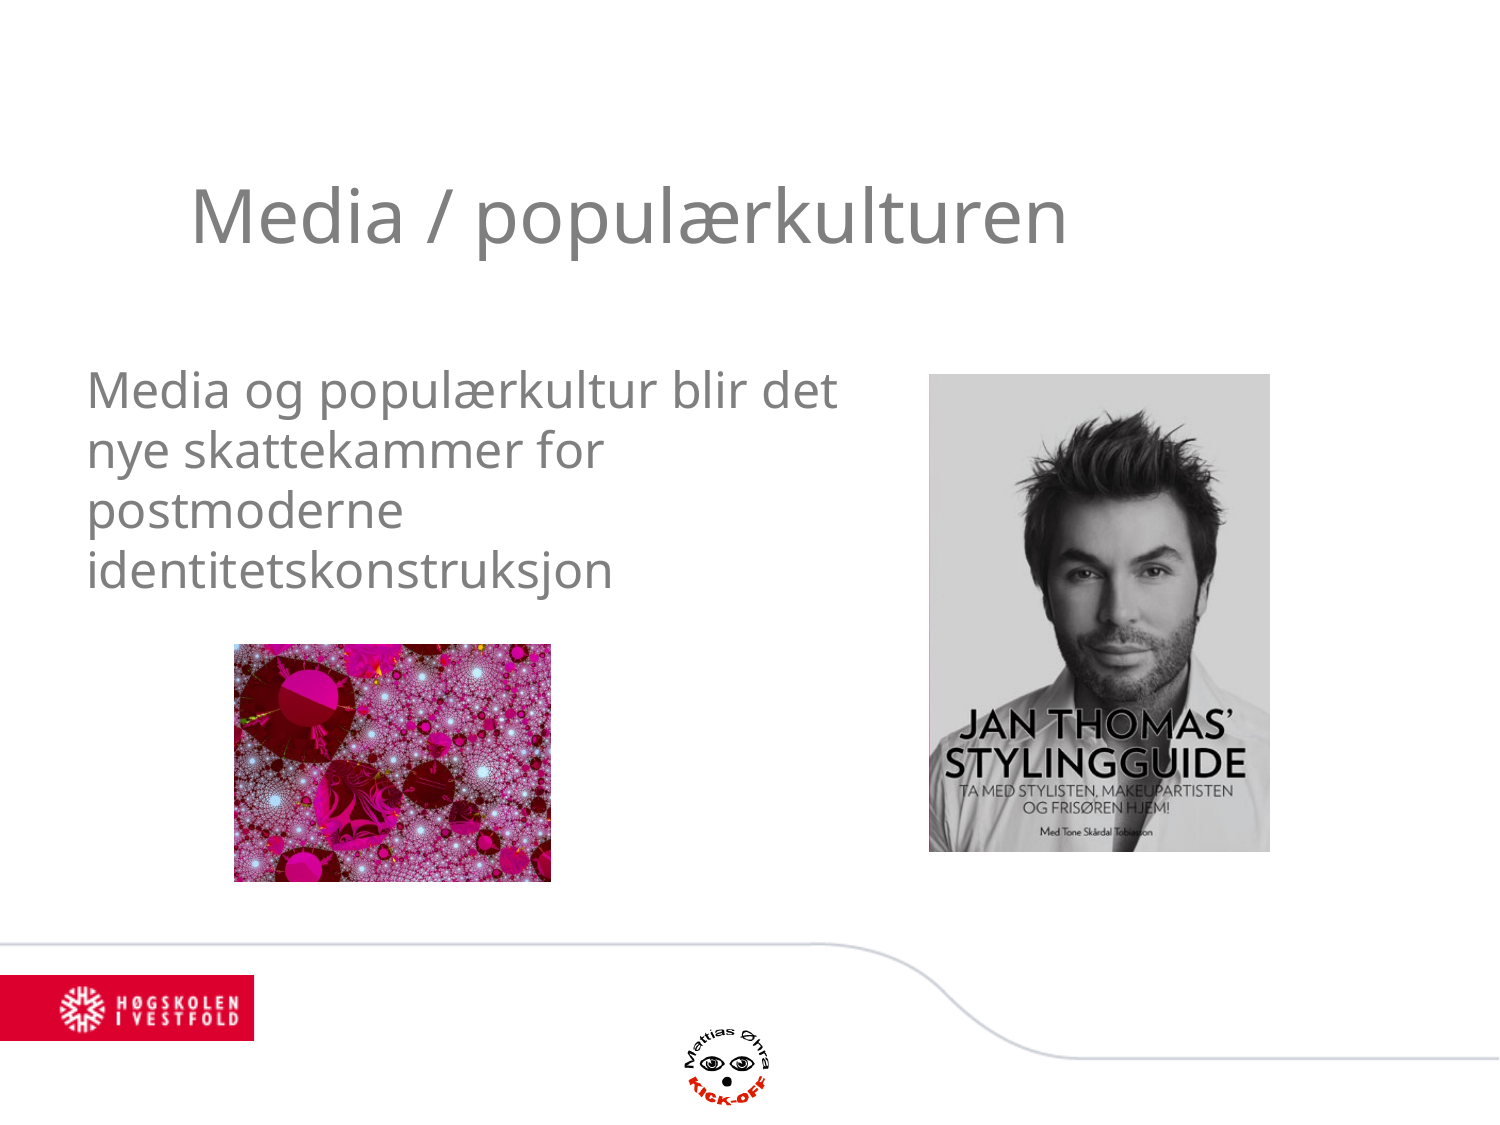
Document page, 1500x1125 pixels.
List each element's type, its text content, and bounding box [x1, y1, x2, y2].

picture [929, 373, 1271, 853]
picture [234, 644, 551, 882]
list Media og populærkultur blir det nye skattekammer for postmoderne identitetskonstruksjon [71, 351, 905, 923]
picture [679, 1019, 774, 1113]
title Media / populærkulturen [174, 119, 1373, 308]
